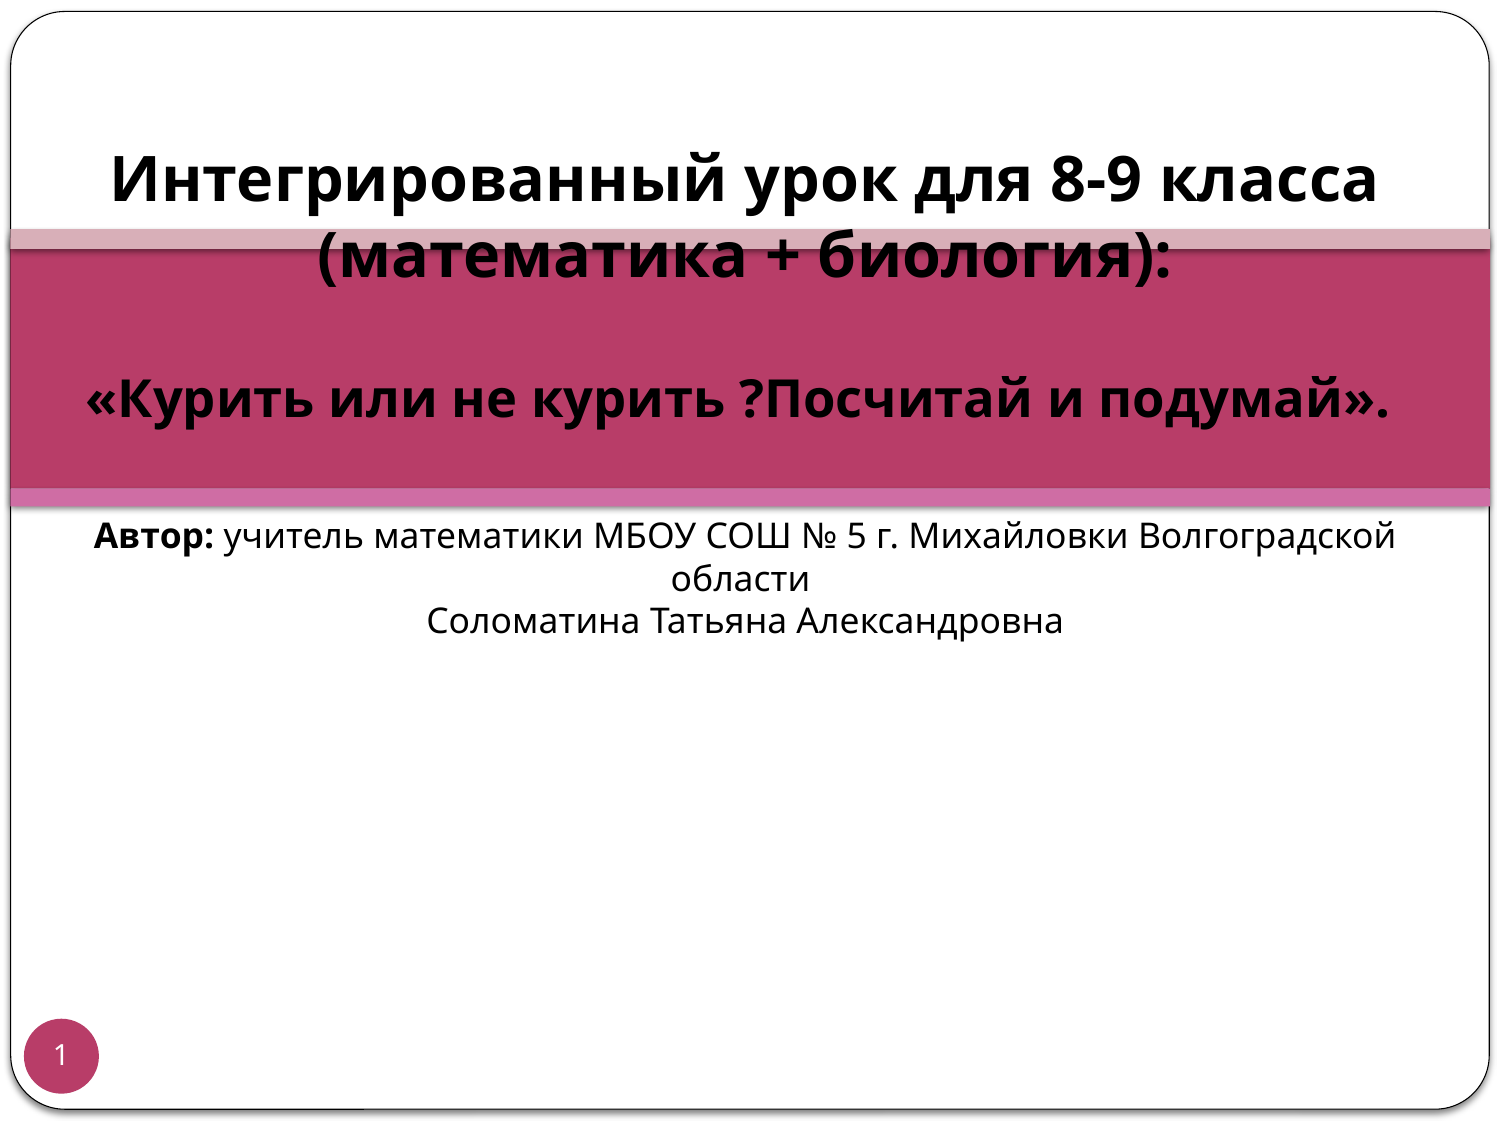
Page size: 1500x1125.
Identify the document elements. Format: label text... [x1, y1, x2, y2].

slide_number 1 [23, 1018, 99, 1094]
title Интегрированный урок для 8-9 класса (математика + биология): «Курить или не курить ?Посчитай и подумай». Автор: учитель математики МБОУ СОШ № 5 г. Михайловки Волгоградской области Соломатина Татьяна Александровна [70, 128, 1421, 722]
